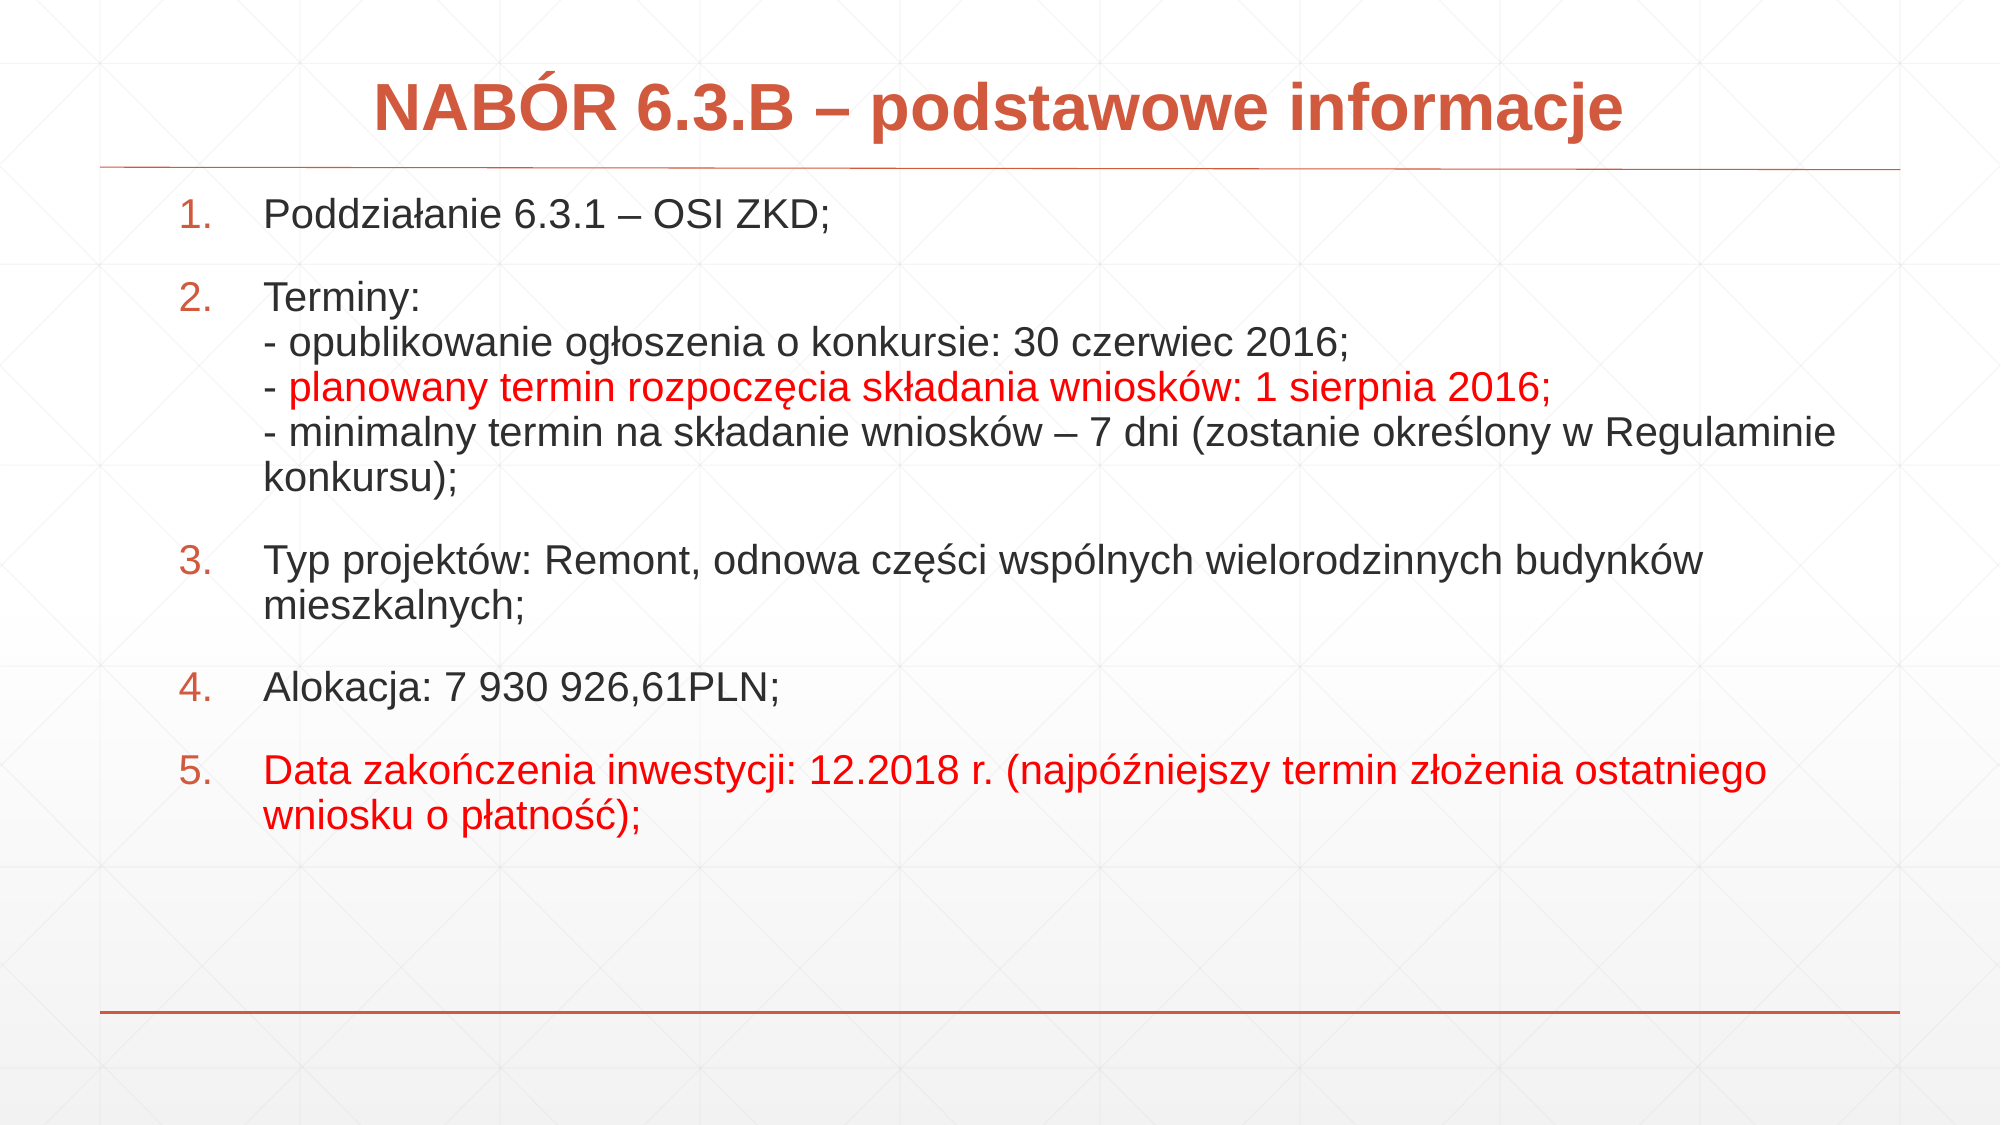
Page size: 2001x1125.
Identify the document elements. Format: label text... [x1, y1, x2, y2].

list Poddziałanie 6.3.1 – OSI ZKD; Terminy: - opublikowanie ogłoszenia o konkursie: 30 czerwiec 2016; - planowany termin rozpoczęcia składania wniosków: 1 sierpnia 2016; - minimalny termin na składanie wniosków – 7 dni (zostanie określony w Regulaminie konkursu); Typ projektów: Remont, odnowa części wspólnych wielorodzinnych budynków mieszkalnych; Alokacja: 7 930 926,61PLN; Data zakończenia inwestycji: 12.2018 r. (najpóźniejszy termin złożenia ostatniego wniosku o płatność); [163, 185, 1923, 1001]
title NABÓR 6.3.B – podstawowe informacje [212, 0, 1788, 153]
